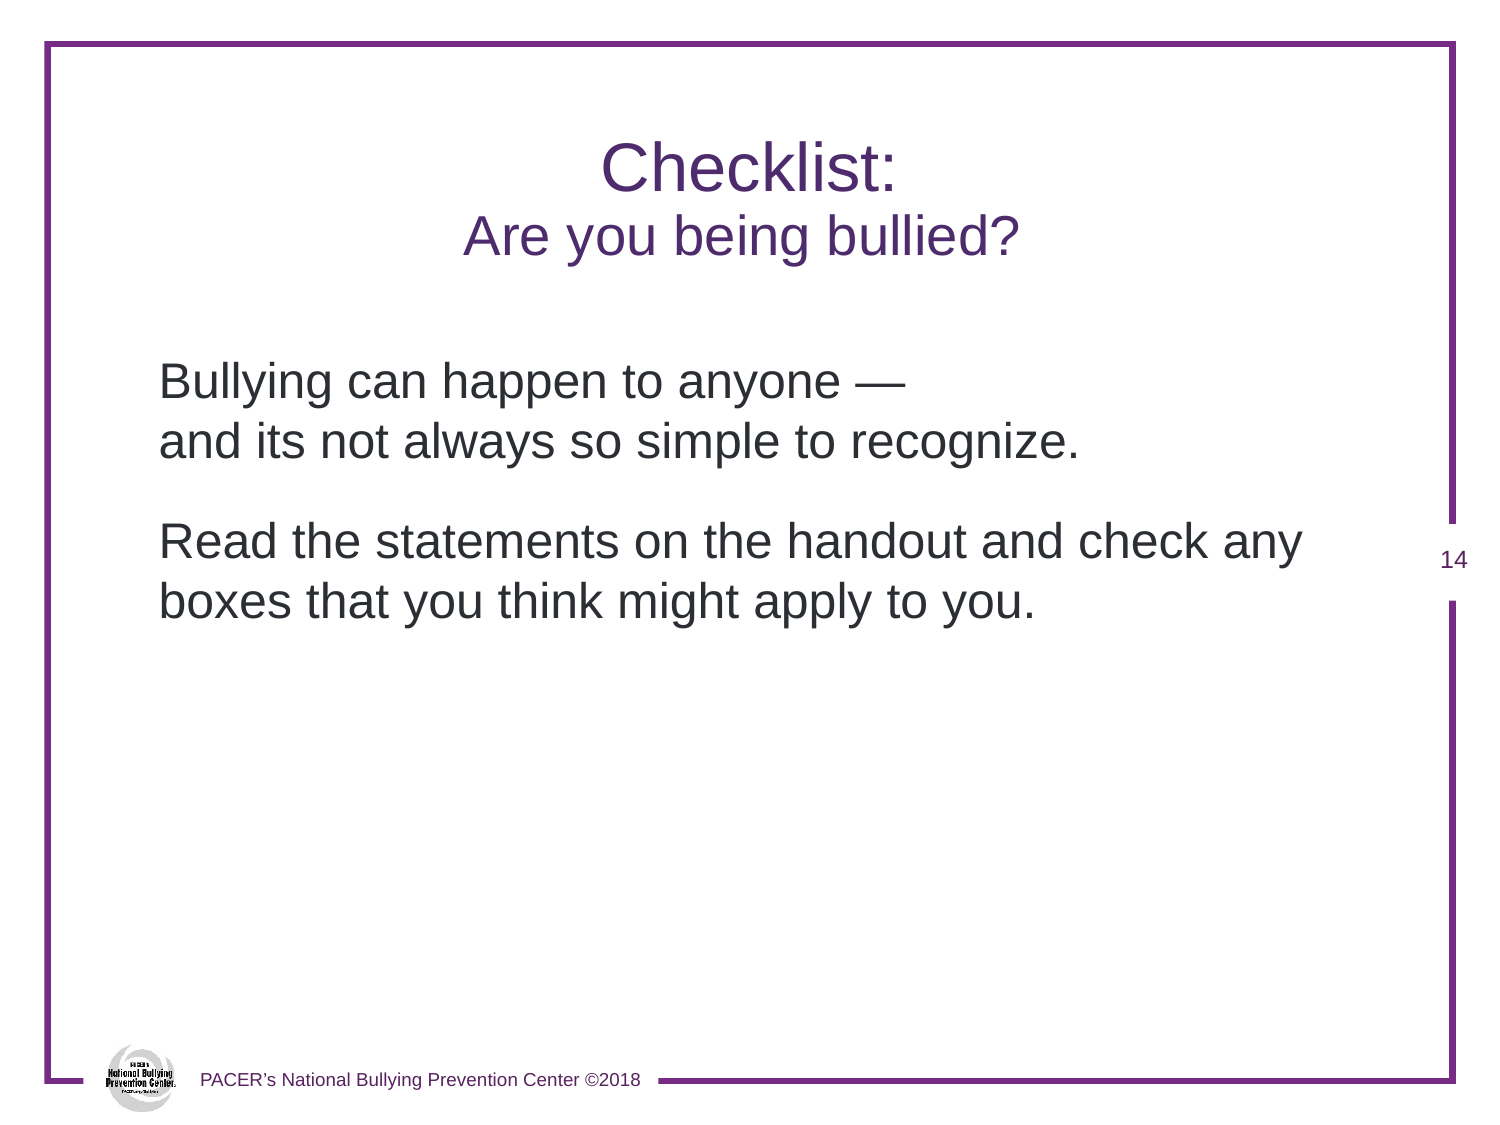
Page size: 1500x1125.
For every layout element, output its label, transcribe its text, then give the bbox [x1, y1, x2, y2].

text_box Bullying can happen to anyone — and its not always so simple to recognize. Read the statements on the handout and check any boxes that you think might apply to you. [143, 340, 1357, 637]
footer PACER’s National Bullying Prevention Center ©2018 [185, 1049, 974, 1110]
picture [106, 1044, 176, 1112]
slide_number 13 [1404, 519, 1500, 597]
title Checklist: Are you being bullied? [103, 124, 1397, 287]
